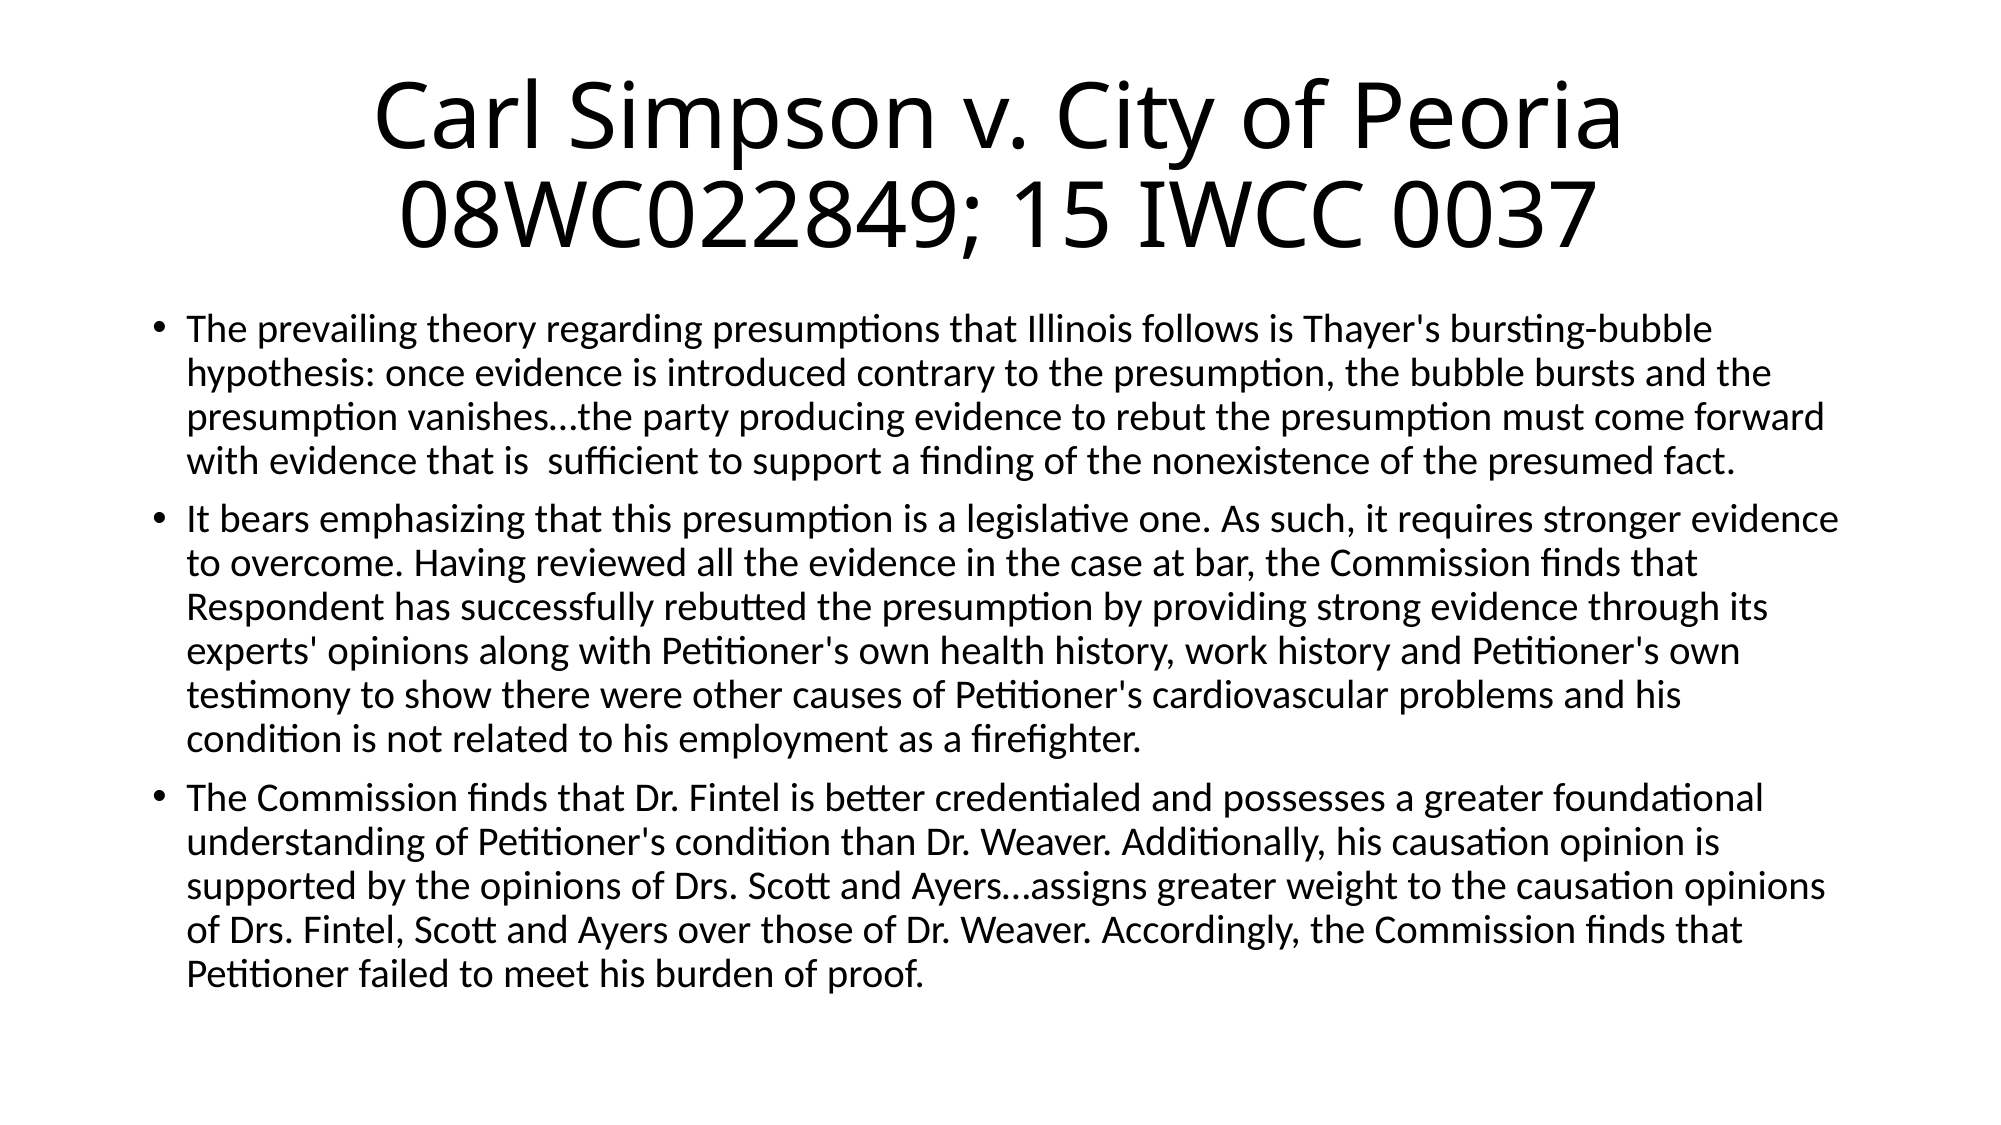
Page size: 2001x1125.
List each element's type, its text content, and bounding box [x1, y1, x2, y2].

list The prevailing theory regarding presumptions that Illinois follows is Thayer's bursting-bubble hypothesis: once evidence is introduced contrary to the presumption, the bubble bursts and the presumption vanishes…the party producing evidence to rebut the presumption must come forward with evidence that is sufficient to support a finding of the nonexistence of the presumed fact. It bears emphasizing that this presumption is a legislative one. As such, it requires stronger evidence to overcome. Having reviewed all the evidence in the case at bar, the Commission finds that Respondent has successfully rebutted the presumption by providing strong evidence through its experts' opinions along with Petitioner's own health history, work history and Petitioner's own testimony to show there were other causes of Petitioner's cardiovascular problems and his condition is not related to his employment as a firefighter. The Commission finds that Dr. Fintel is better credentialed and possesses a greater foundational understanding of Petitioner's condition than Dr. Weaver. Additionally, his causation opinion is supported by the opinions of Drs. Scott and Ayers…assigns greater weight to the causation opinions of Drs. Fintel, Scott and Ayers over those of Dr. Weaver. Accordingly, the Commission finds that Petitioner failed to meet his burden of proof. [137, 299, 1863, 1014]
title Carl Simpson v. City of Peoria 08WC022849; 15 IWCC 0037 [137, 59, 1863, 278]
